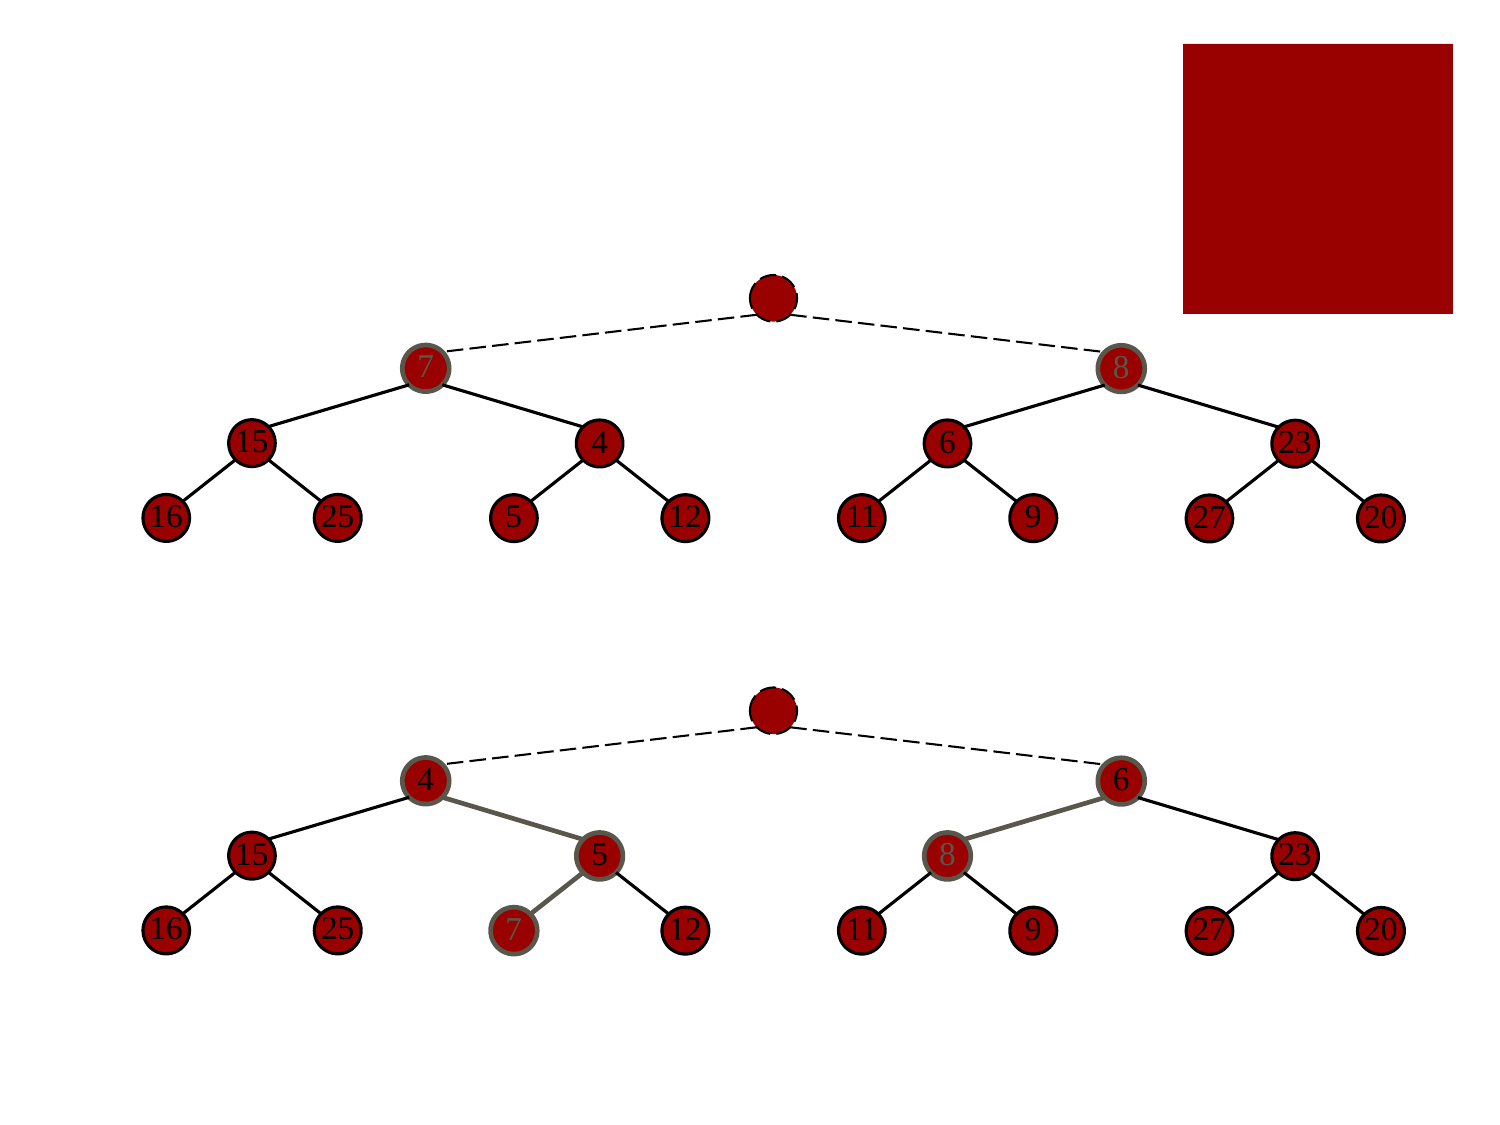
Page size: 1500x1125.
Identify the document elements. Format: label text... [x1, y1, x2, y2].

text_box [963, 386, 1106, 426]
text_box 9 [1009, 907, 1057, 955]
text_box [1311, 873, 1365, 914]
text_box [749, 275, 798, 322]
text_box 7 [402, 345, 450, 392]
text_box [749, 687, 798, 735]
text_box 11 [838, 494, 886, 542]
text_box 12 [661, 907, 709, 955]
text_box 25 [314, 906, 362, 954]
text_box 25 [314, 494, 362, 542]
text_box 4 [576, 420, 623, 467]
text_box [182, 873, 236, 913]
text_box 27 [1186, 495, 1233, 542]
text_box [1137, 386, 1280, 426]
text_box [877, 461, 932, 501]
text_box 15 [228, 832, 276, 880]
text_box 23 [1271, 420, 1319, 468]
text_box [1225, 461, 1280, 501]
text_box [441, 726, 758, 763]
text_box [615, 461, 670, 501]
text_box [267, 799, 410, 838]
text_box 7 [490, 907, 538, 955]
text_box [963, 799, 1106, 838]
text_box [267, 460, 322, 501]
text_box 5 [576, 832, 623, 880]
text_box 12 [661, 494, 709, 542]
text_box 9 [1009, 494, 1057, 542]
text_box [529, 461, 584, 501]
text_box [789, 726, 1106, 763]
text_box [963, 874, 1018, 913]
text_box 16 [142, 906, 190, 954]
text_box 11 [838, 907, 886, 955]
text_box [441, 799, 584, 838]
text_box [1311, 461, 1365, 501]
text_box 6 [924, 420, 971, 467]
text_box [1225, 873, 1280, 914]
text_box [267, 386, 410, 426]
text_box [1137, 799, 1280, 839]
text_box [267, 873, 322, 913]
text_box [441, 386, 584, 426]
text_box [529, 874, 584, 913]
text_box 4 [402, 757, 450, 805]
text_box 20 [1357, 495, 1405, 542]
text_box 16 [142, 494, 190, 542]
text_box 23 [1271, 832, 1319, 880]
text_box 8 [924, 832, 971, 880]
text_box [182, 460, 236, 501]
text_box 27 [1186, 907, 1233, 955]
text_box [441, 314, 758, 350]
text_box 15 [228, 419, 276, 467]
text_box 20 [1357, 907, 1405, 955]
text_box 5 [490, 494, 538, 542]
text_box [963, 461, 1018, 501]
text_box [789, 314, 1106, 351]
text_box 6 [1097, 757, 1145, 805]
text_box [877, 874, 932, 913]
text_box 8 [1097, 345, 1145, 392]
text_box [615, 874, 670, 913]
